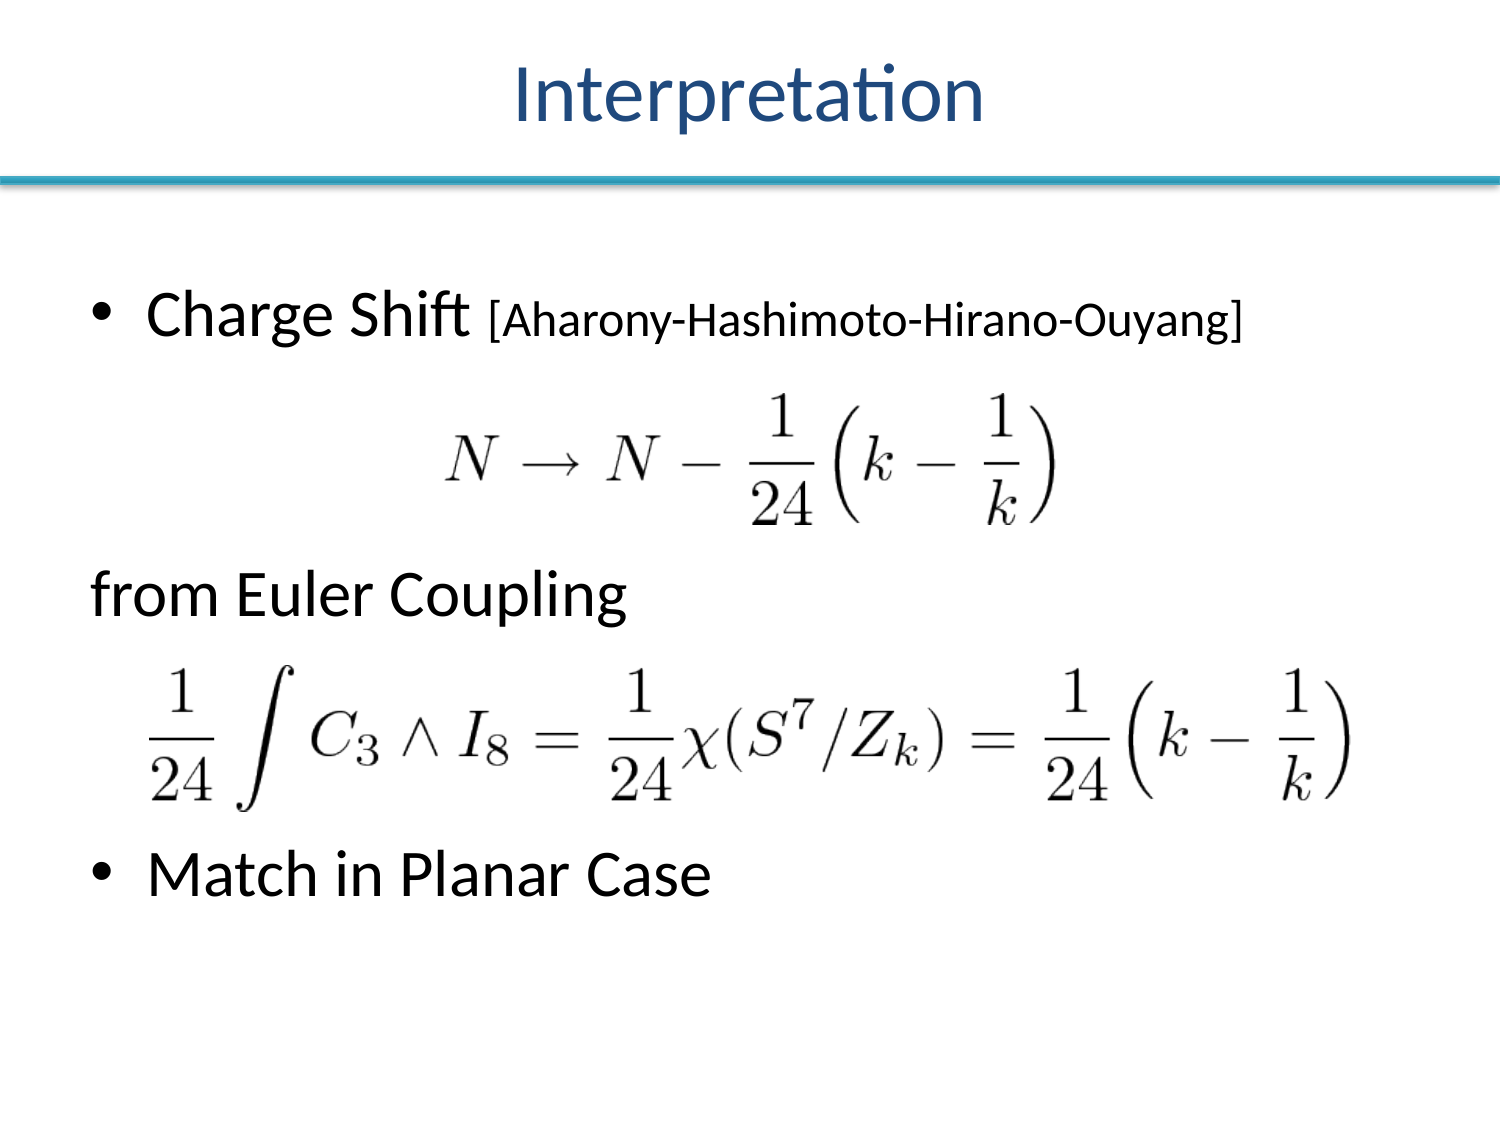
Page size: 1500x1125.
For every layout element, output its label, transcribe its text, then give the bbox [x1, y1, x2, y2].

picture [444, 393, 1056, 526]
picture [148, 665, 1351, 812]
list Charge Shift [Aharony-Hashimoto-Hirano-Ouyang] from Euler Coupling Match in Planar Case [75, 262, 1425, 1005]
title Interpretation [0, 0, 1500, 178]
